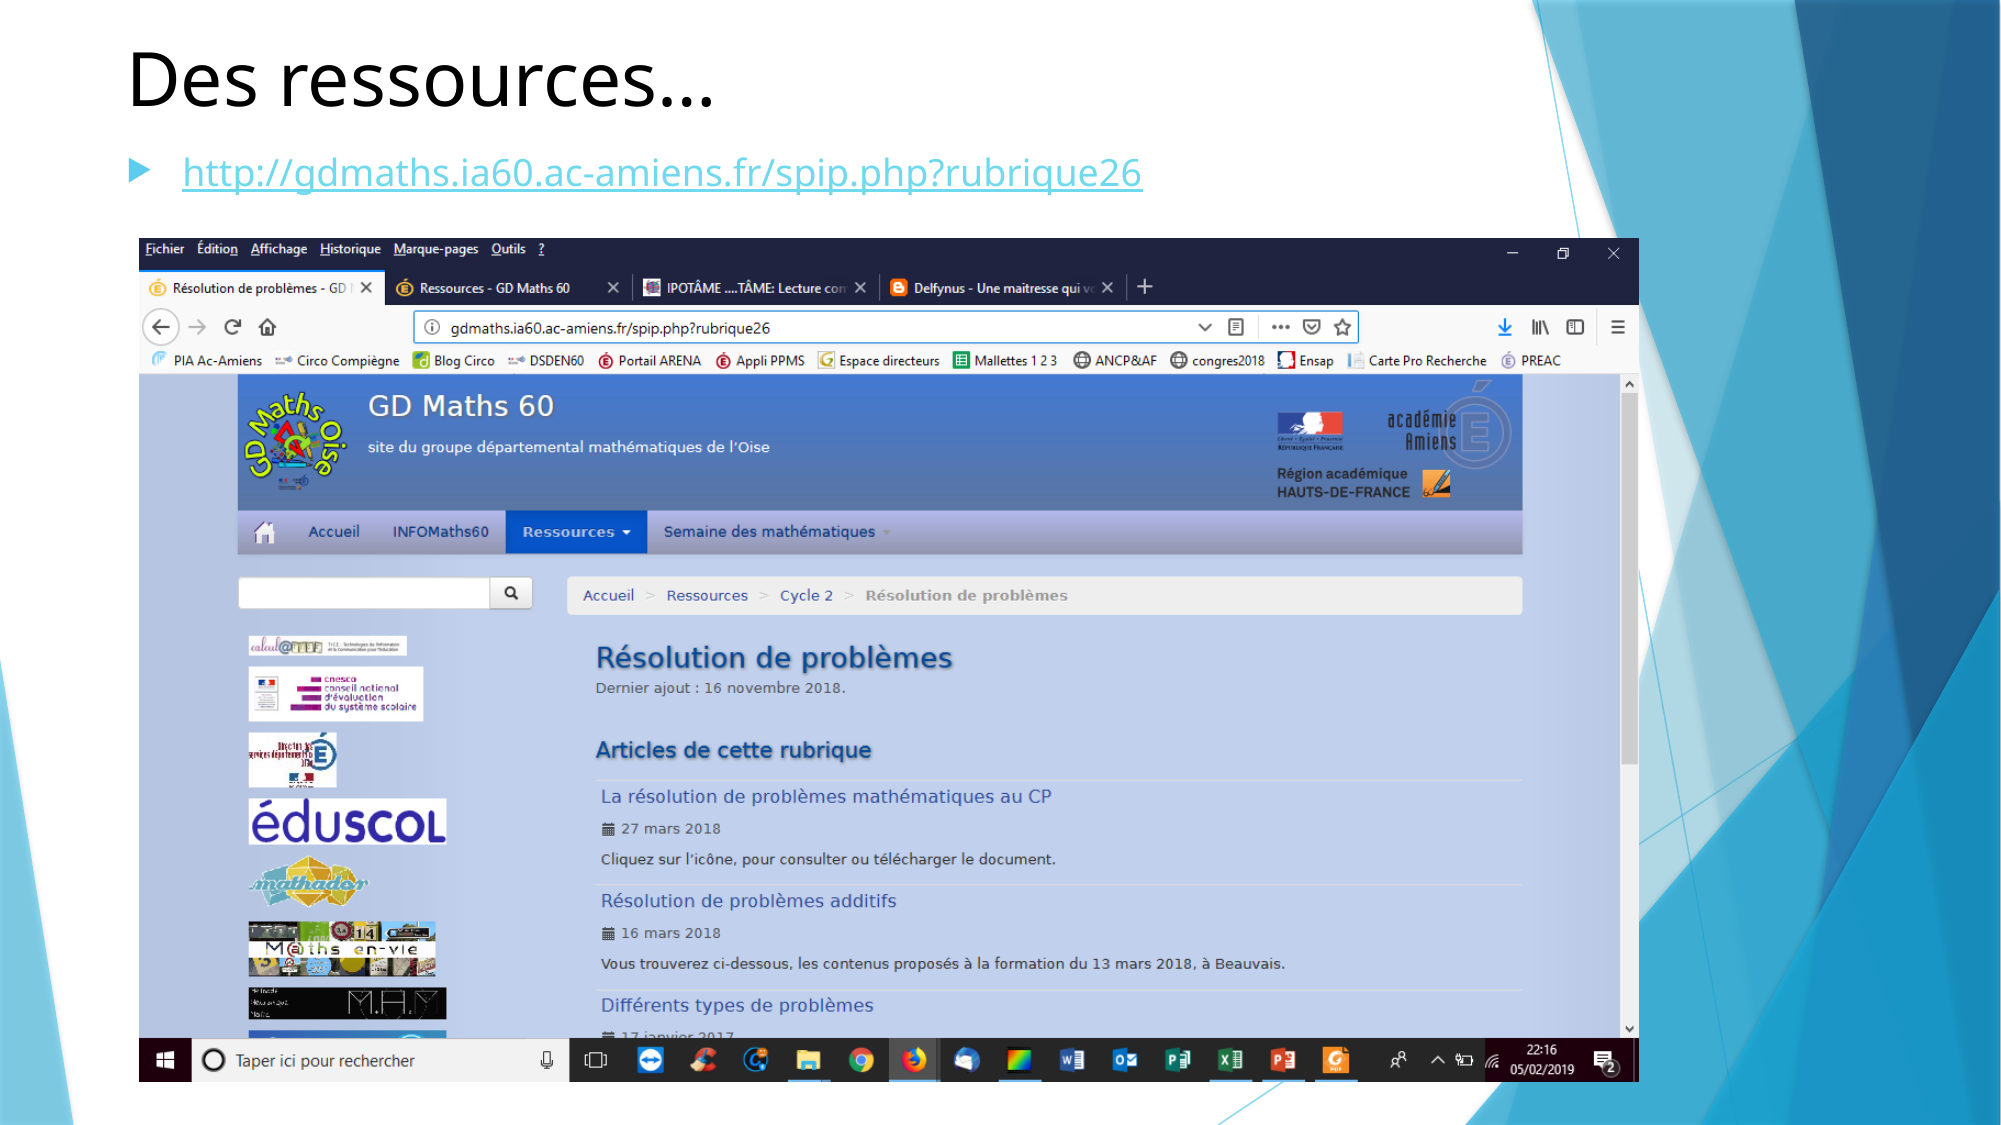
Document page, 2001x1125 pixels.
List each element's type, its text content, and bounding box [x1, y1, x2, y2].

title Des ressources… [111, 23, 1522, 141]
list http://gdmaths.ia60.ac-amiens.fr/spip.php?rubrique26 [111, 141, 1522, 240]
picture [138, 238, 1640, 1083]
